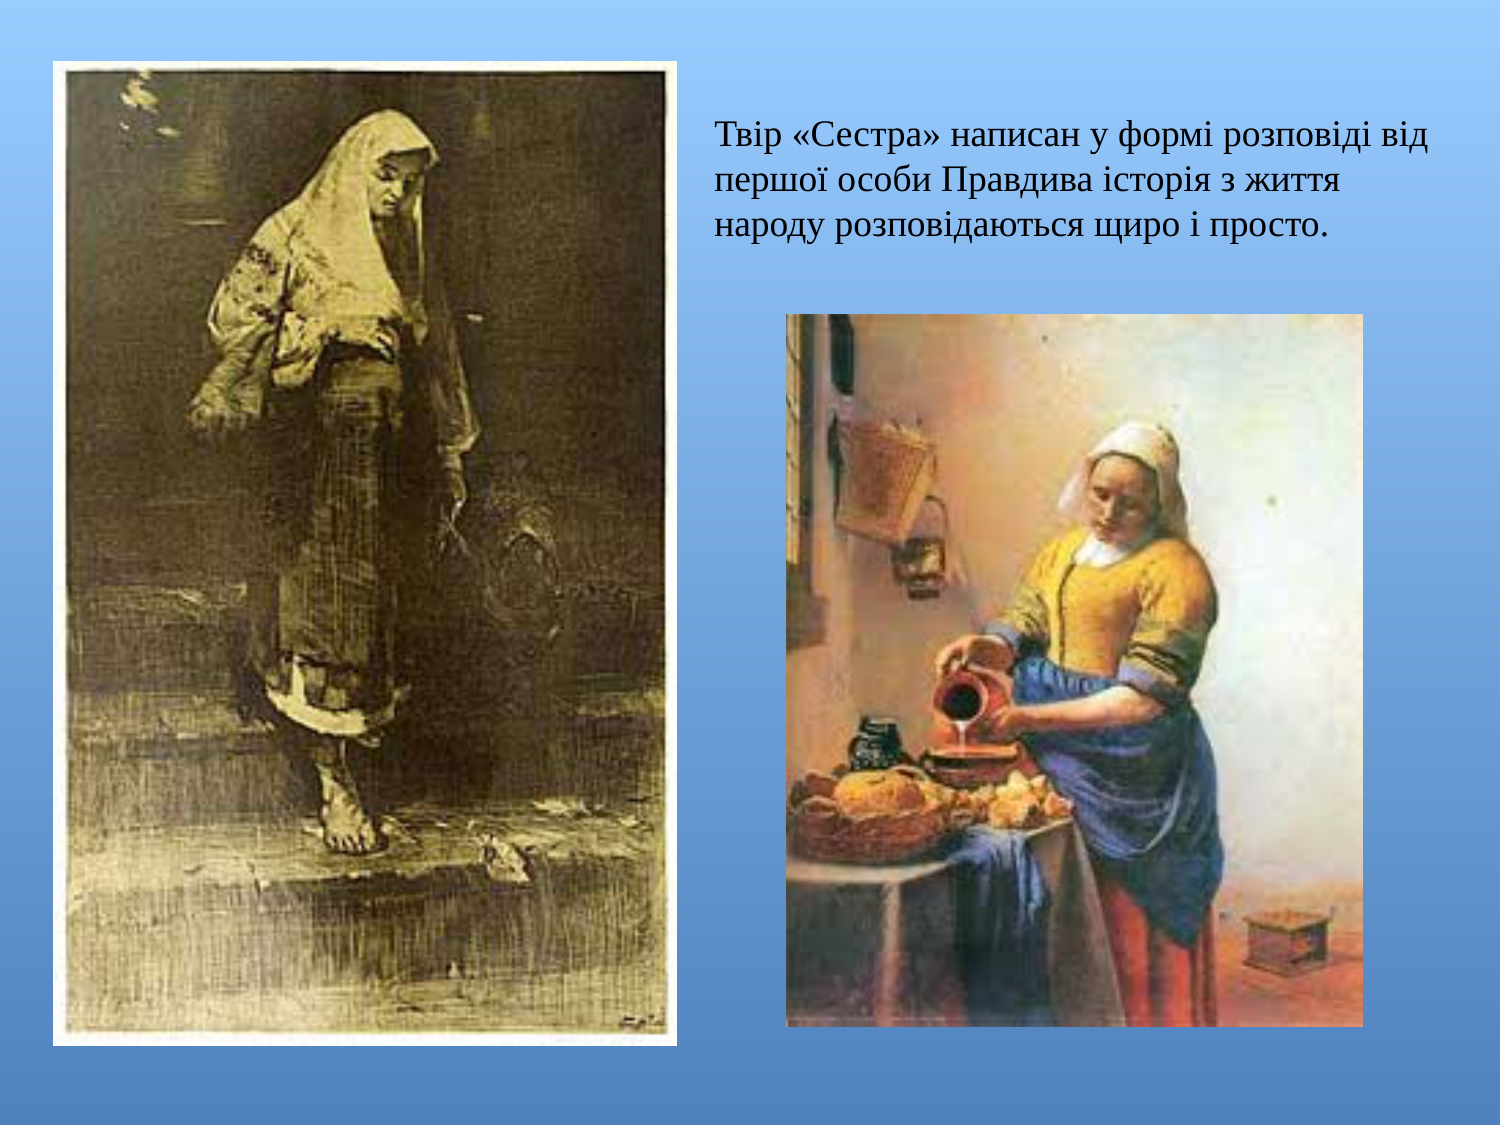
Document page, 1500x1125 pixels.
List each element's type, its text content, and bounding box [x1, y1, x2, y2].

text_box Твір «Сестра» написан у формі розповіді від першої особи Правдива історія з життя народу розповідаються щиро і просто. [699, 101, 1450, 252]
picture [786, 314, 1363, 1028]
picture [52, 61, 677, 1046]
